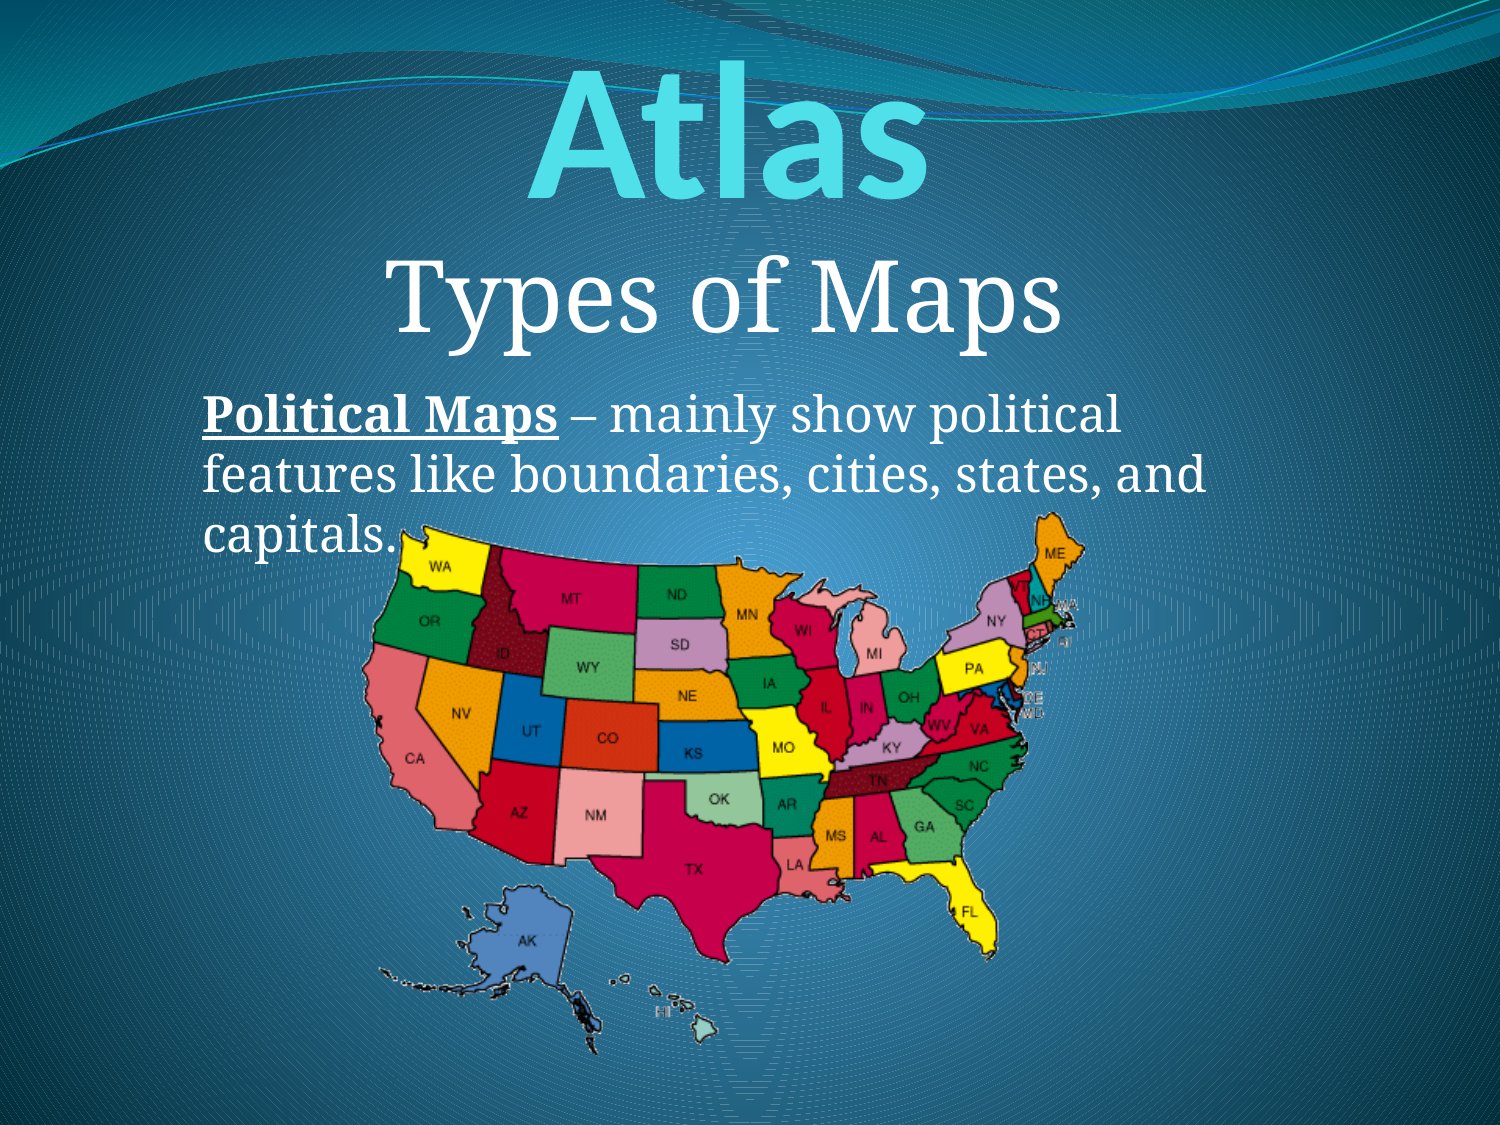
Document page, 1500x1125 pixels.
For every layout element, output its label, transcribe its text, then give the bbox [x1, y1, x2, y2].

picture [362, 512, 1085, 1055]
text_box Political Maps – mainly show political features like boundaries, cities, states, and capitals. [187, 374, 1250, 570]
text_box Types of Maps [369, 224, 1081, 360]
title Atlas [87, 0, 1376, 238]
